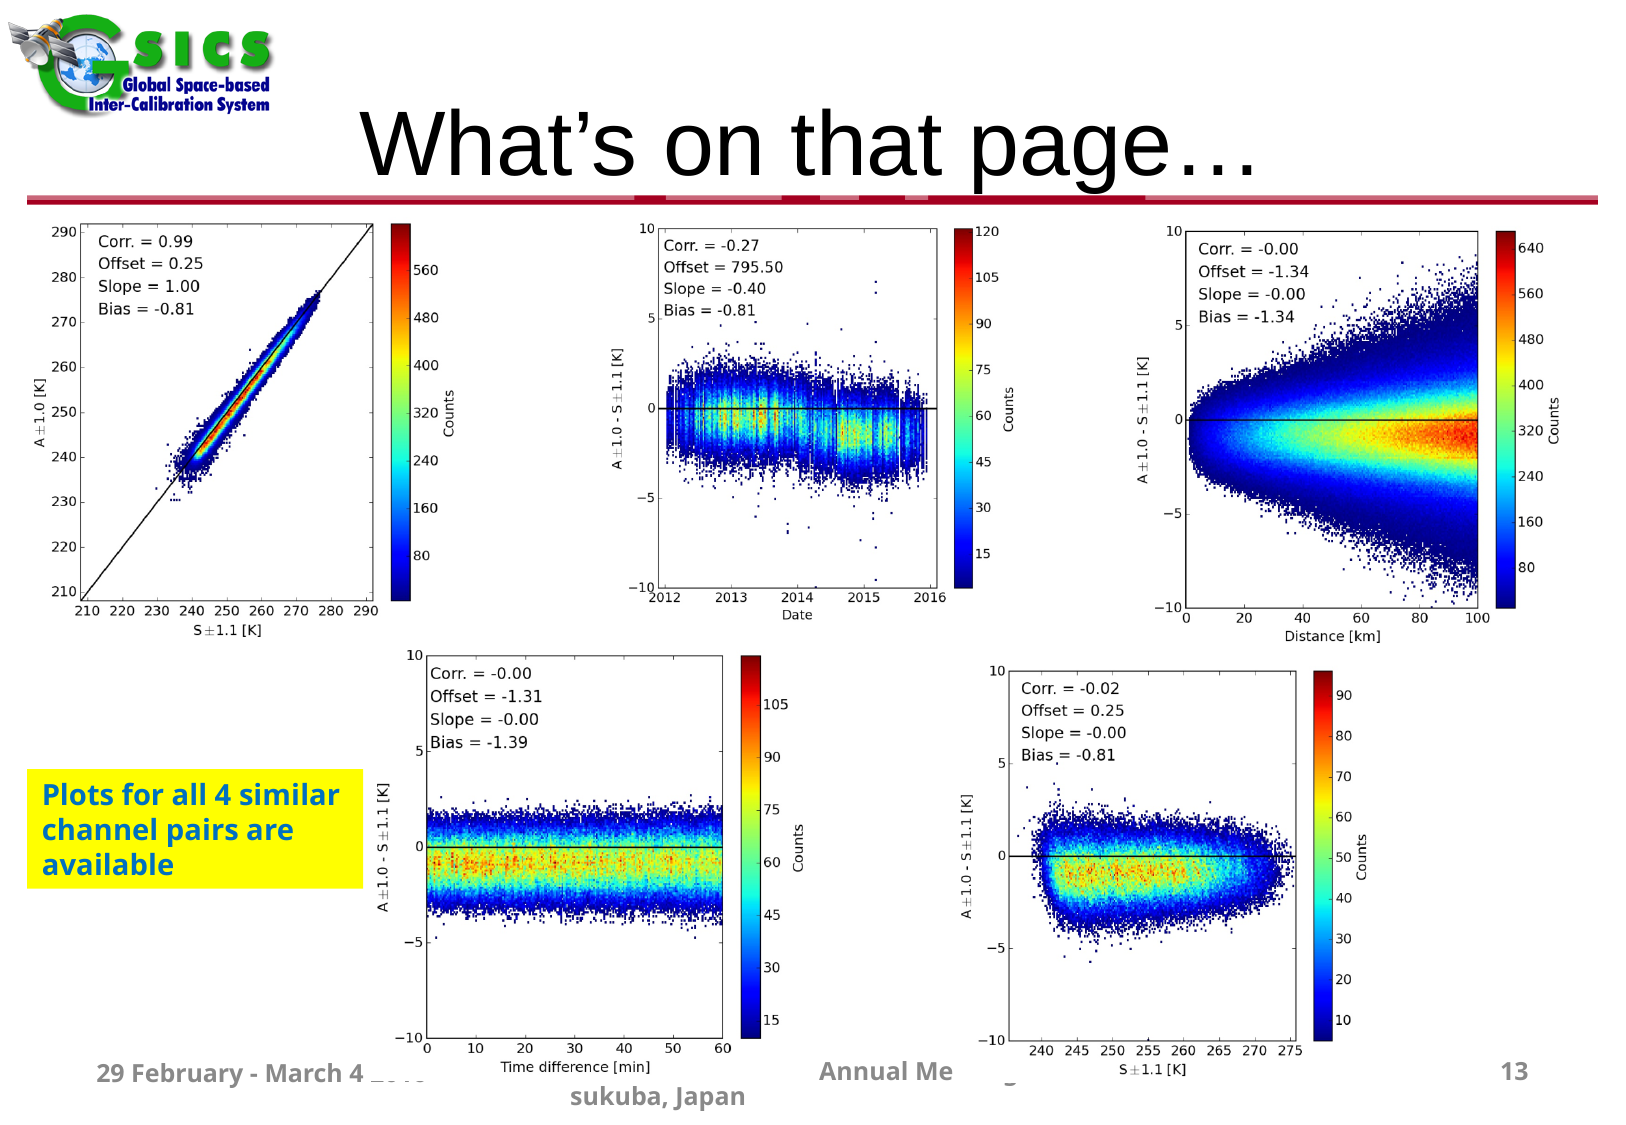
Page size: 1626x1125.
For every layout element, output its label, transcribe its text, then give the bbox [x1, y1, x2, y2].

picture [0, 6, 277, 119]
slide_number 13 [1164, 1042, 1544, 1103]
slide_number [81, 1042, 461, 1103]
text_box Plots for all 4 similar channel pairs are available [27, 769, 364, 889]
picture [604, 216, 1022, 629]
picture [953, 658, 1376, 1083]
picture [26, 217, 814, 1081]
footer GSICS GRWG/GDWG Annual Meeting Tsukuba, Japan [555, 1042, 1070, 1103]
picture [1129, 218, 1569, 651]
title What’s on that page… [81, 45, 1544, 233]
